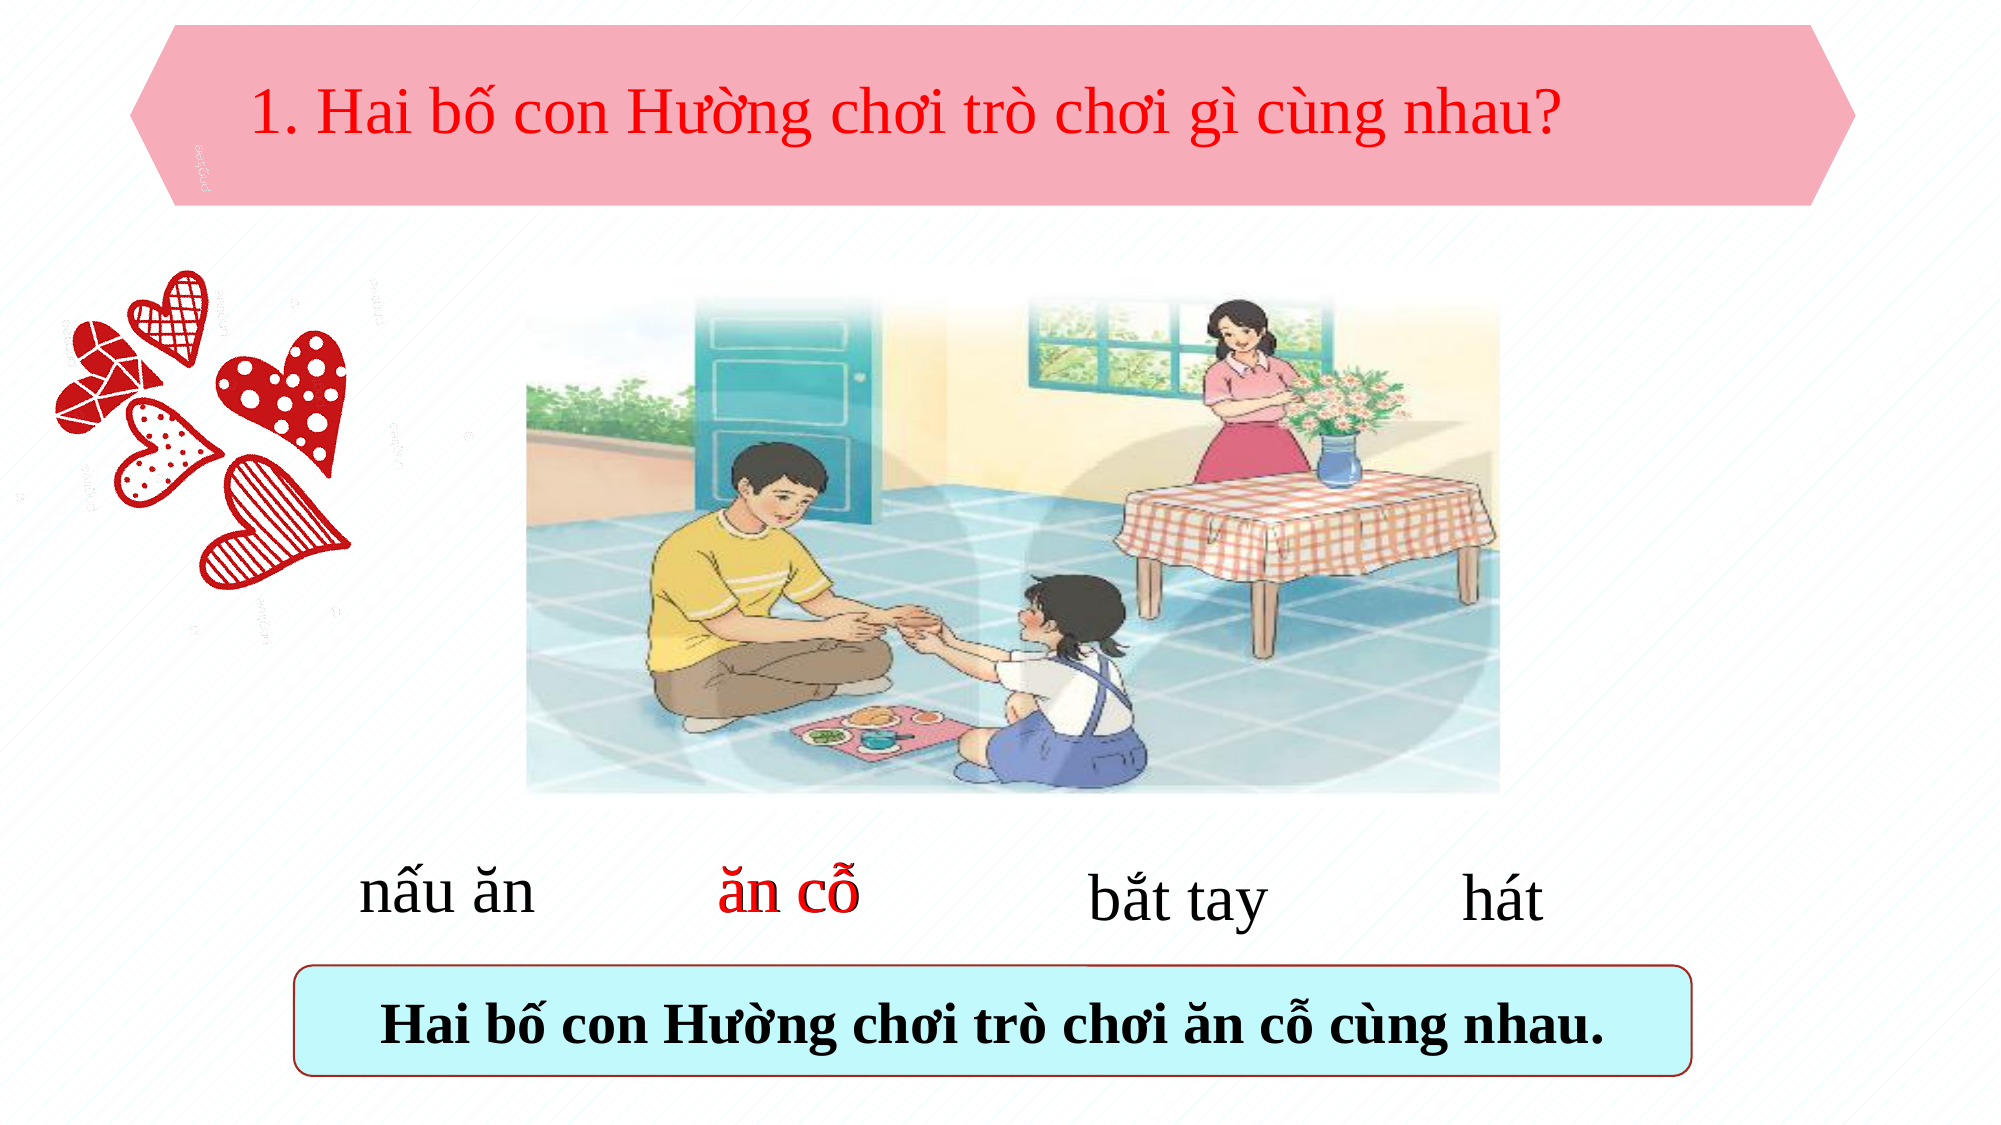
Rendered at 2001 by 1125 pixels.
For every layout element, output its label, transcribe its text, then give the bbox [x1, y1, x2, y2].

text_box nấu ăn [344, 838, 643, 934]
text_box ăn cỗ [702, 838, 972, 934]
picture [0, 181, 1501, 809]
text_box bắt tay [1074, 845, 1344, 941]
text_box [130, 25, 1856, 206]
text_box Hai bố con Hường chơi trò chơi ăn cỗ cùng nhau. [292, 964, 1693, 1077]
text_box hát [1447, 845, 1717, 941]
